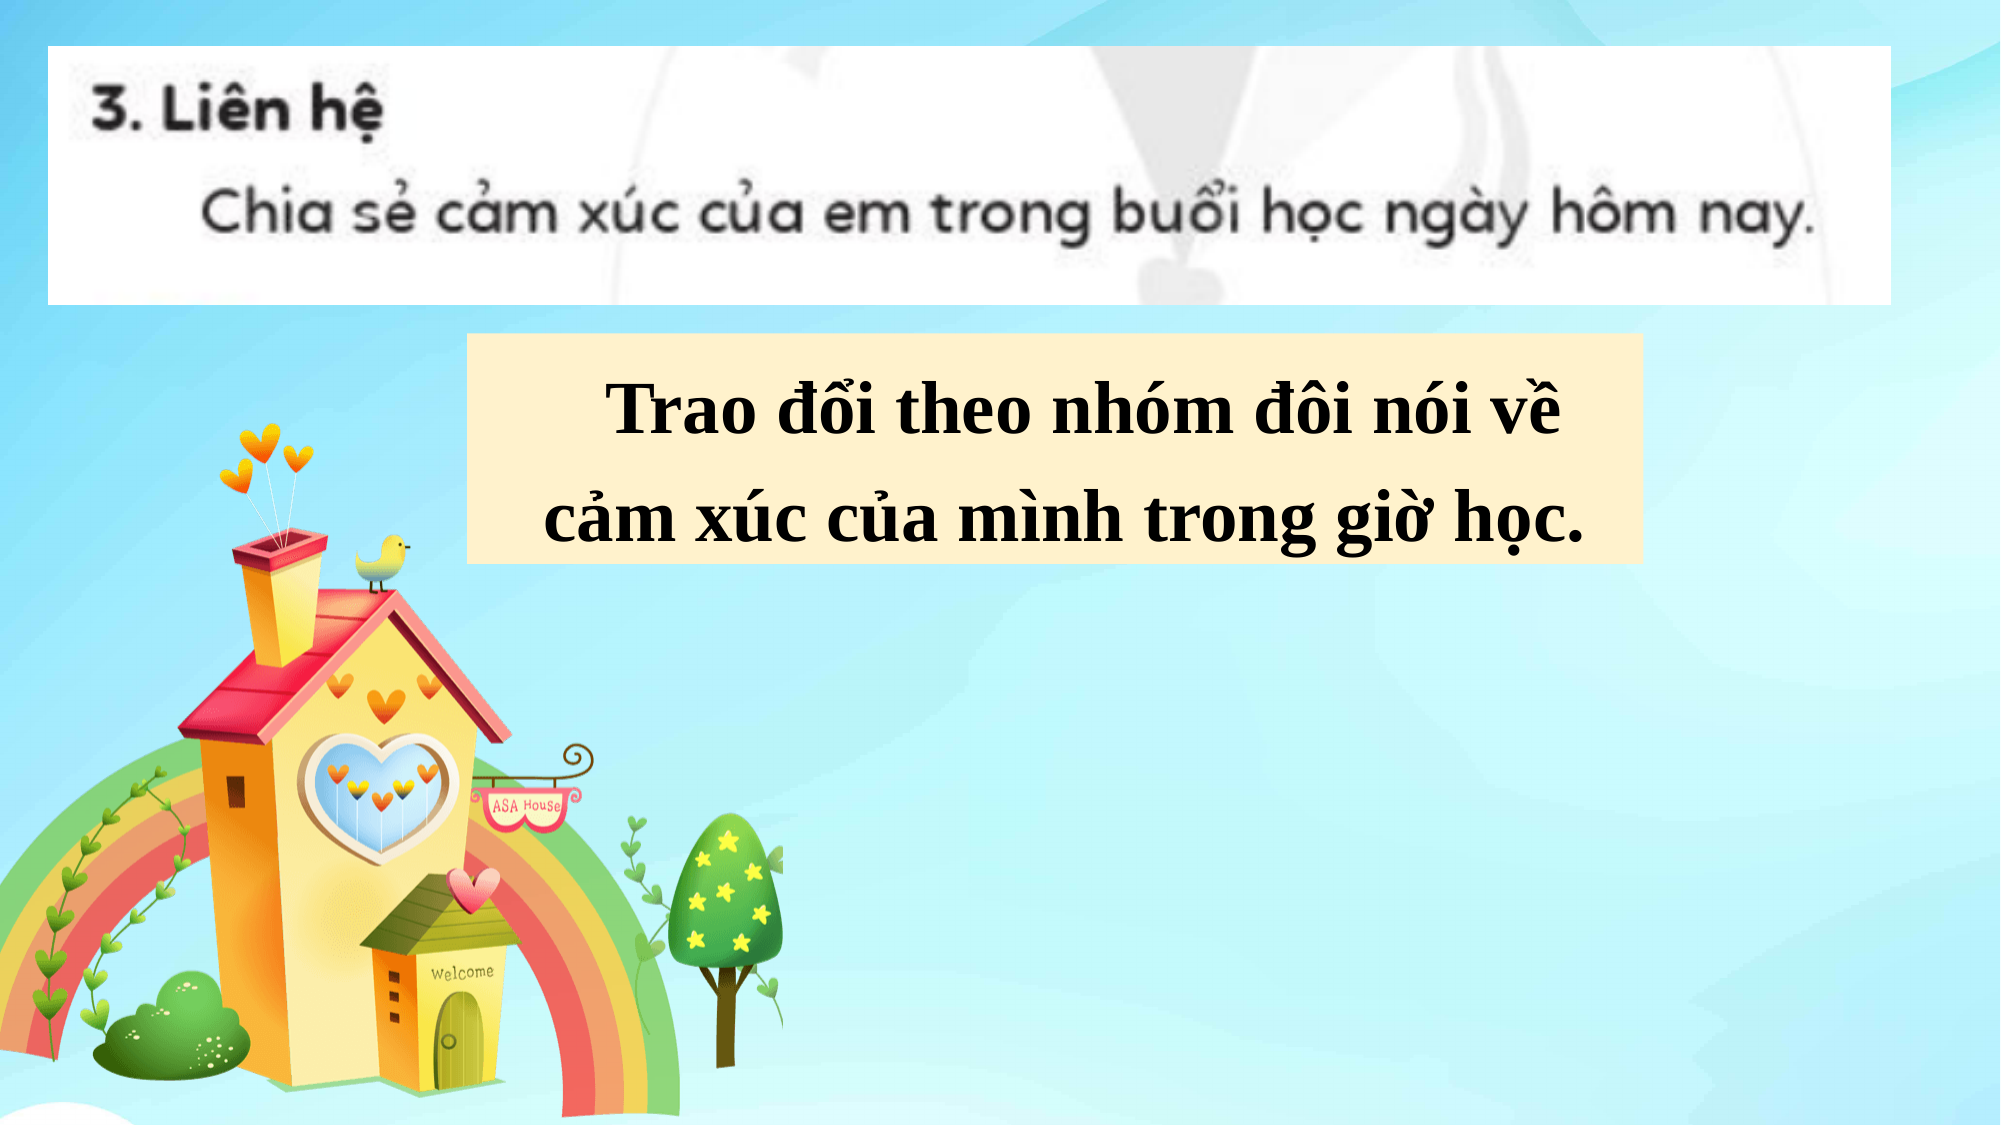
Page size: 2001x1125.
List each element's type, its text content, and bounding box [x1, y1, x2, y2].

picture [0, 0, 2001, 1125]
text_box Trao đổi theo nhóm đôi nói về cảm xúc của mình trong giờ học. [467, 333, 1644, 564]
